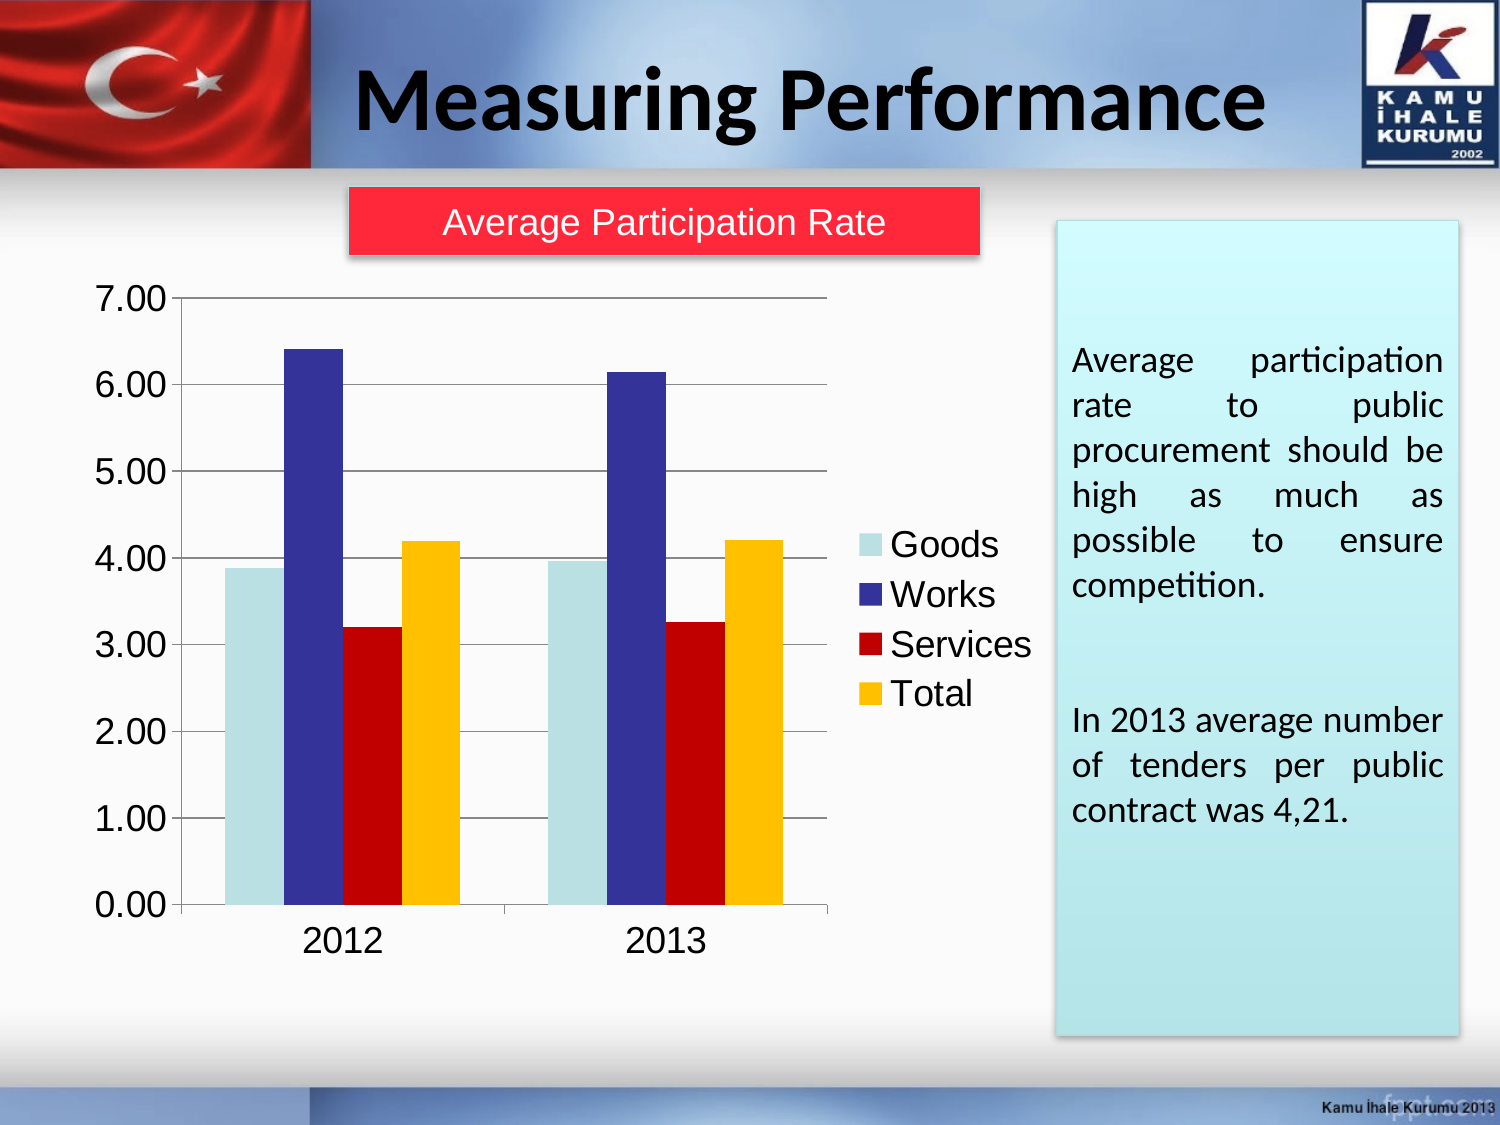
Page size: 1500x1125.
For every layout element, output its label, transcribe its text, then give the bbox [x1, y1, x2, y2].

chart [74, 262, 1058, 977]
text_box Average participation rate to public procurement should be high as much as possible to ensure competition. In 2013 average number of tenders per public contract was 4,21. [1056, 220, 1459, 1036]
text_box Average Participation Rate [348, 185, 981, 256]
title Measuring Performance [135, 0, 1486, 188]
picture [0, 0, 1500, 1125]
